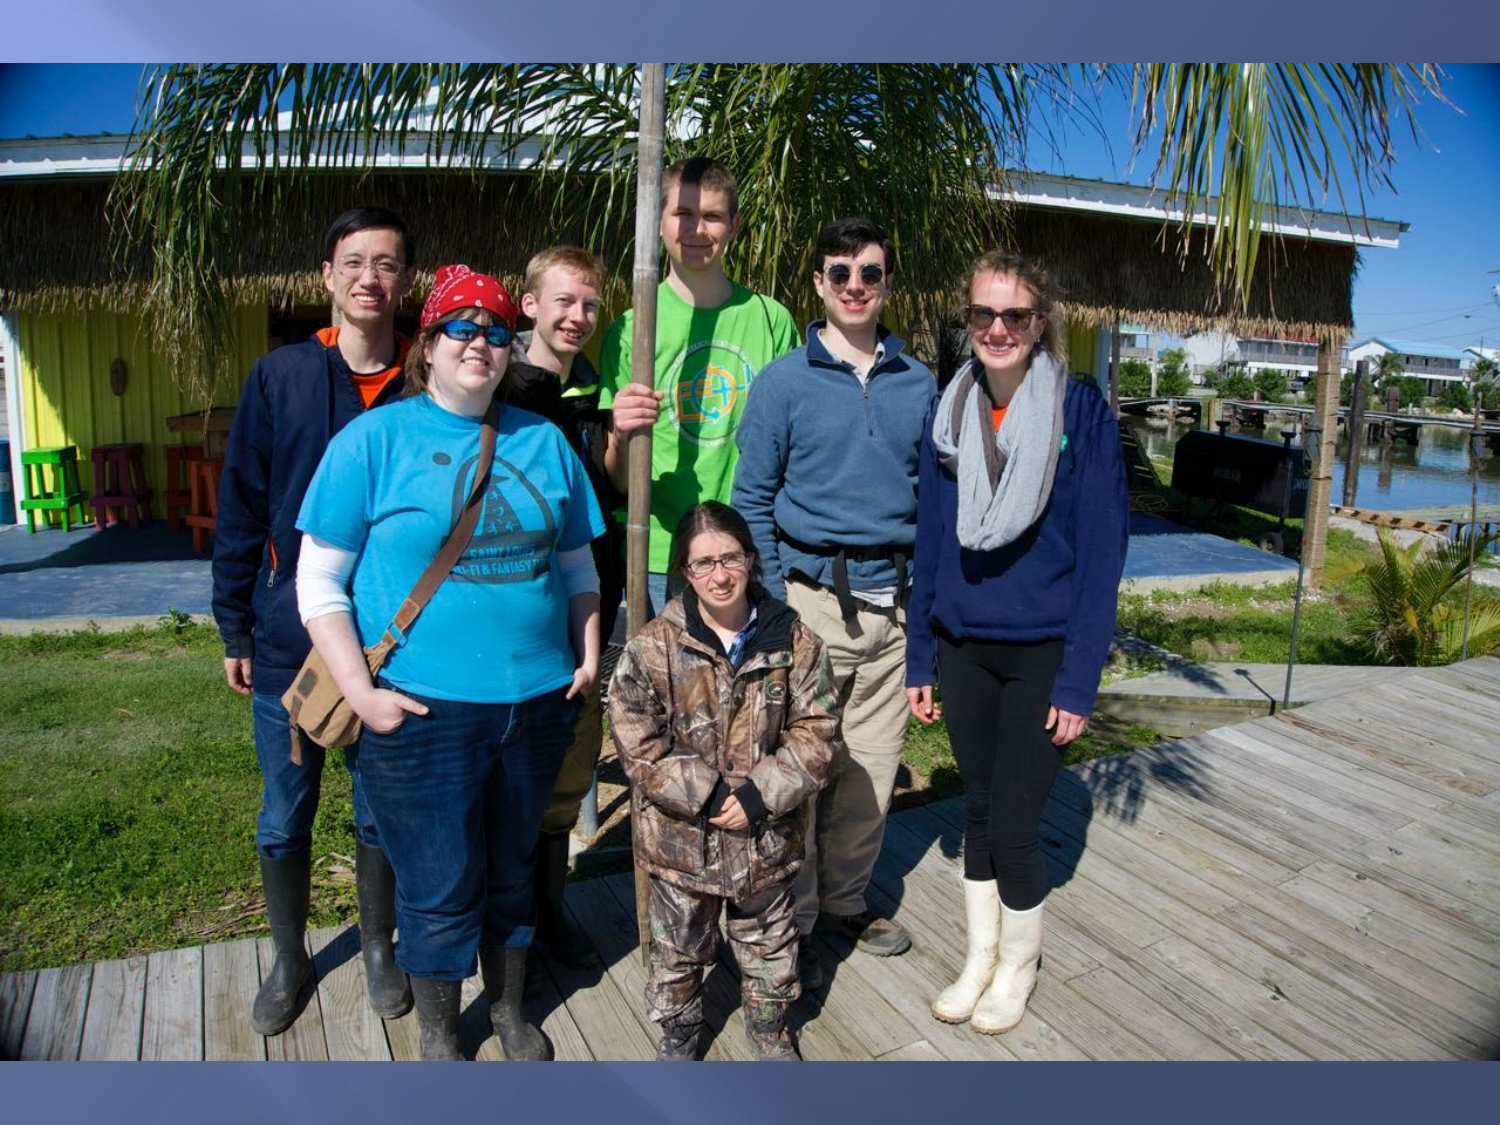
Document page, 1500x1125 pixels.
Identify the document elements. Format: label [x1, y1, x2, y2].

picture [0, 63, 1500, 1062]
